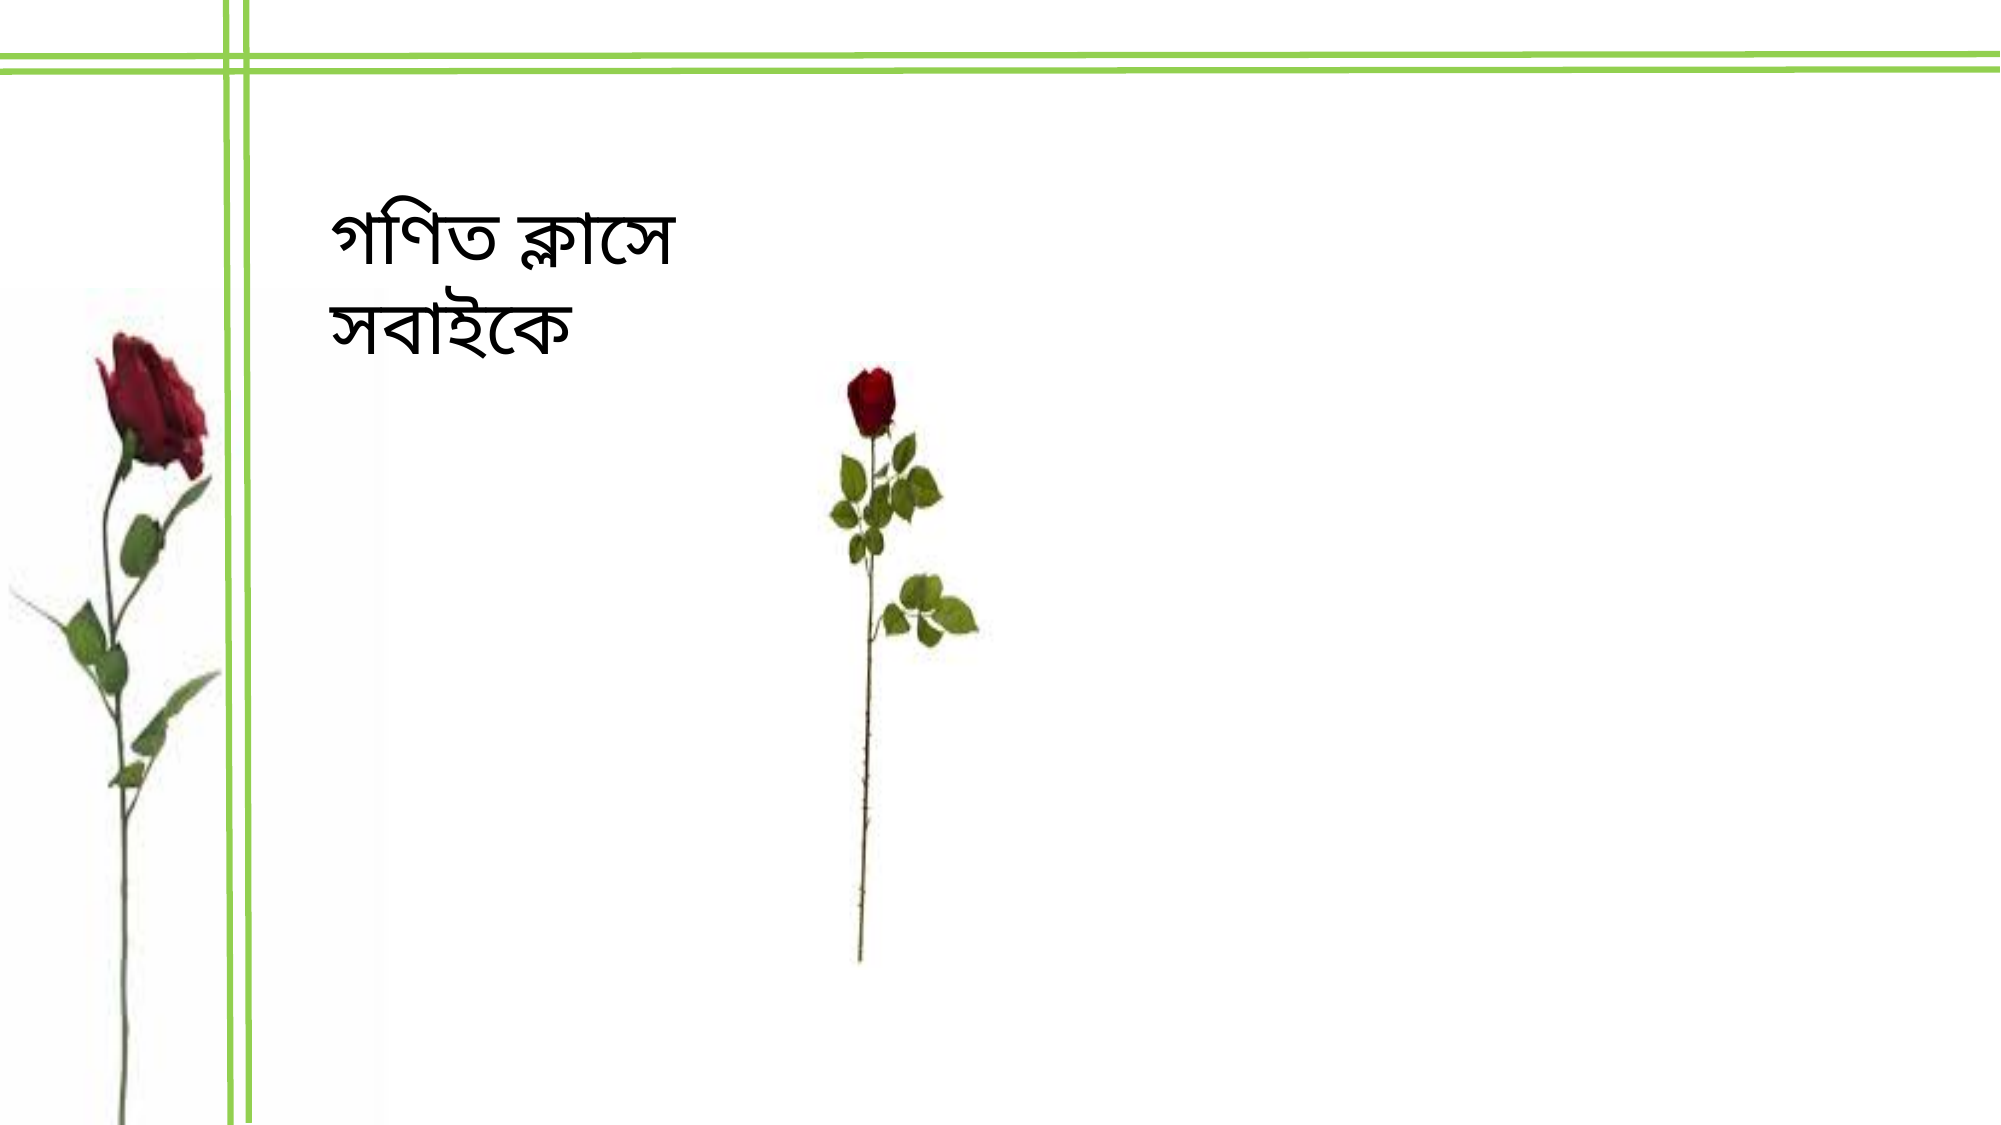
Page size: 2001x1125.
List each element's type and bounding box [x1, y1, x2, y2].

picture [659, 361, 1107, 970]
text_box [0, 0, 2000, 1125]
